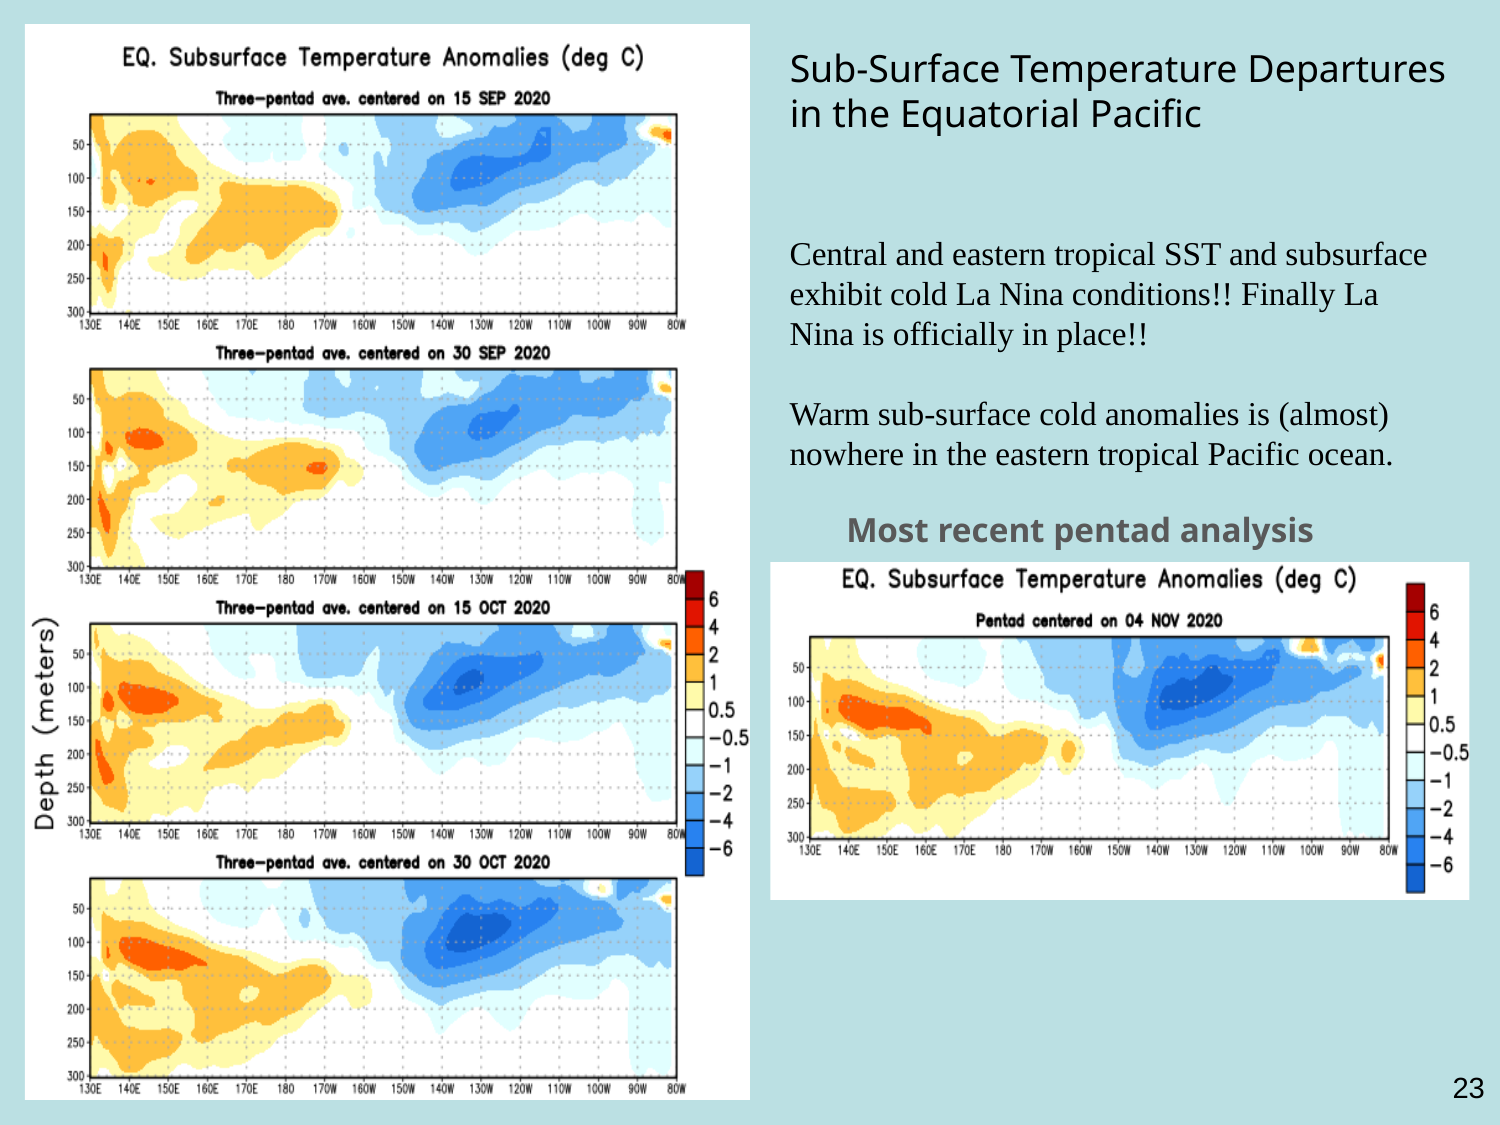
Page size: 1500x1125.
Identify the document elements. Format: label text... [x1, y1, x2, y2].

slide_number 23 [1437, 1061, 1500, 1125]
picture [770, 562, 1470, 901]
text_box Central and eastern tropical SST and subsurface exhibit cold La Nina conditions!! Finally La Nina is officially in place!! Warm sub-surface cold anomalies is (almost) nowhere in the eastern tropical Pacific ocean. [774, 224, 1463, 480]
text_box Sub-Surface Temperature Departures in the Equatorial Pacific [774, 37, 1478, 143]
picture [24, 24, 751, 1101]
text_box Most recent pentad analysis [831, 502, 1342, 557]
